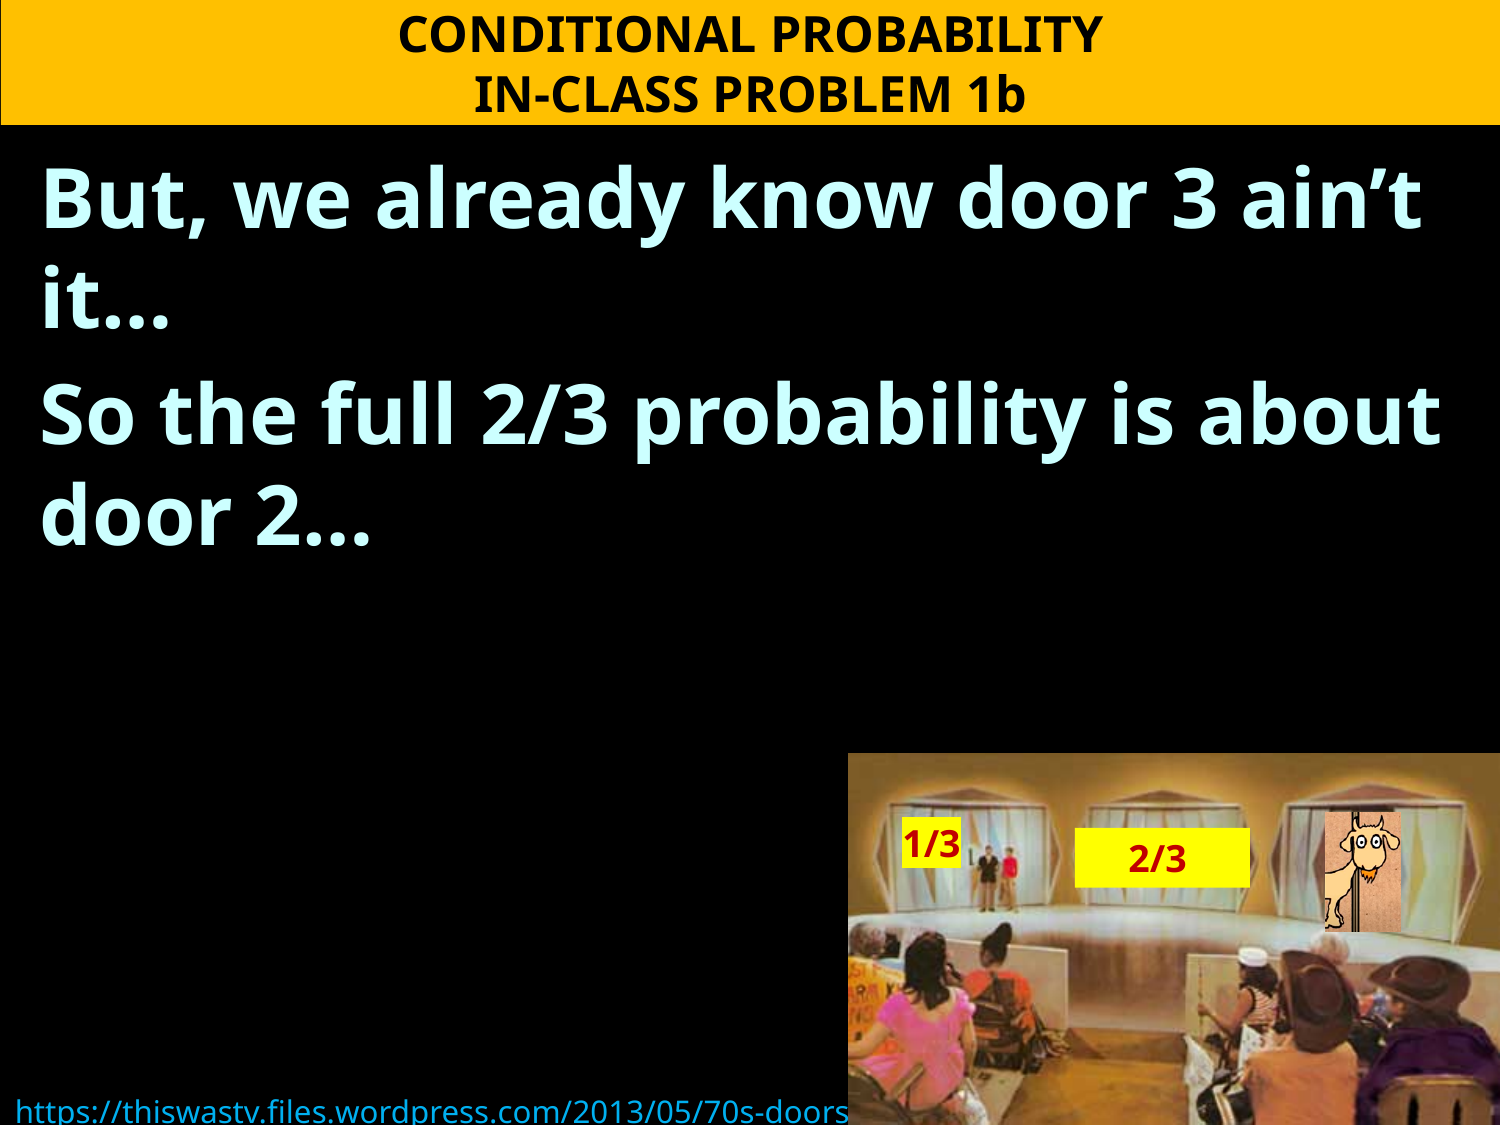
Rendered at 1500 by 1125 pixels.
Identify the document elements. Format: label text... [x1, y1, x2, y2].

list But, we already know door 3 ain’t it… So the full 2/3 probability is about door 2… [24, 137, 1475, 1063]
text_box CONDITIONAL PROBABILITY IN-CLASS PROBLEM 1b [0, 0, 1500, 125]
picture [848, 752, 1500, 1125]
text_box https://thiswastv.files.wordpress.com/2013/05/70s-doors.jpg [0, 1084, 843, 1125]
